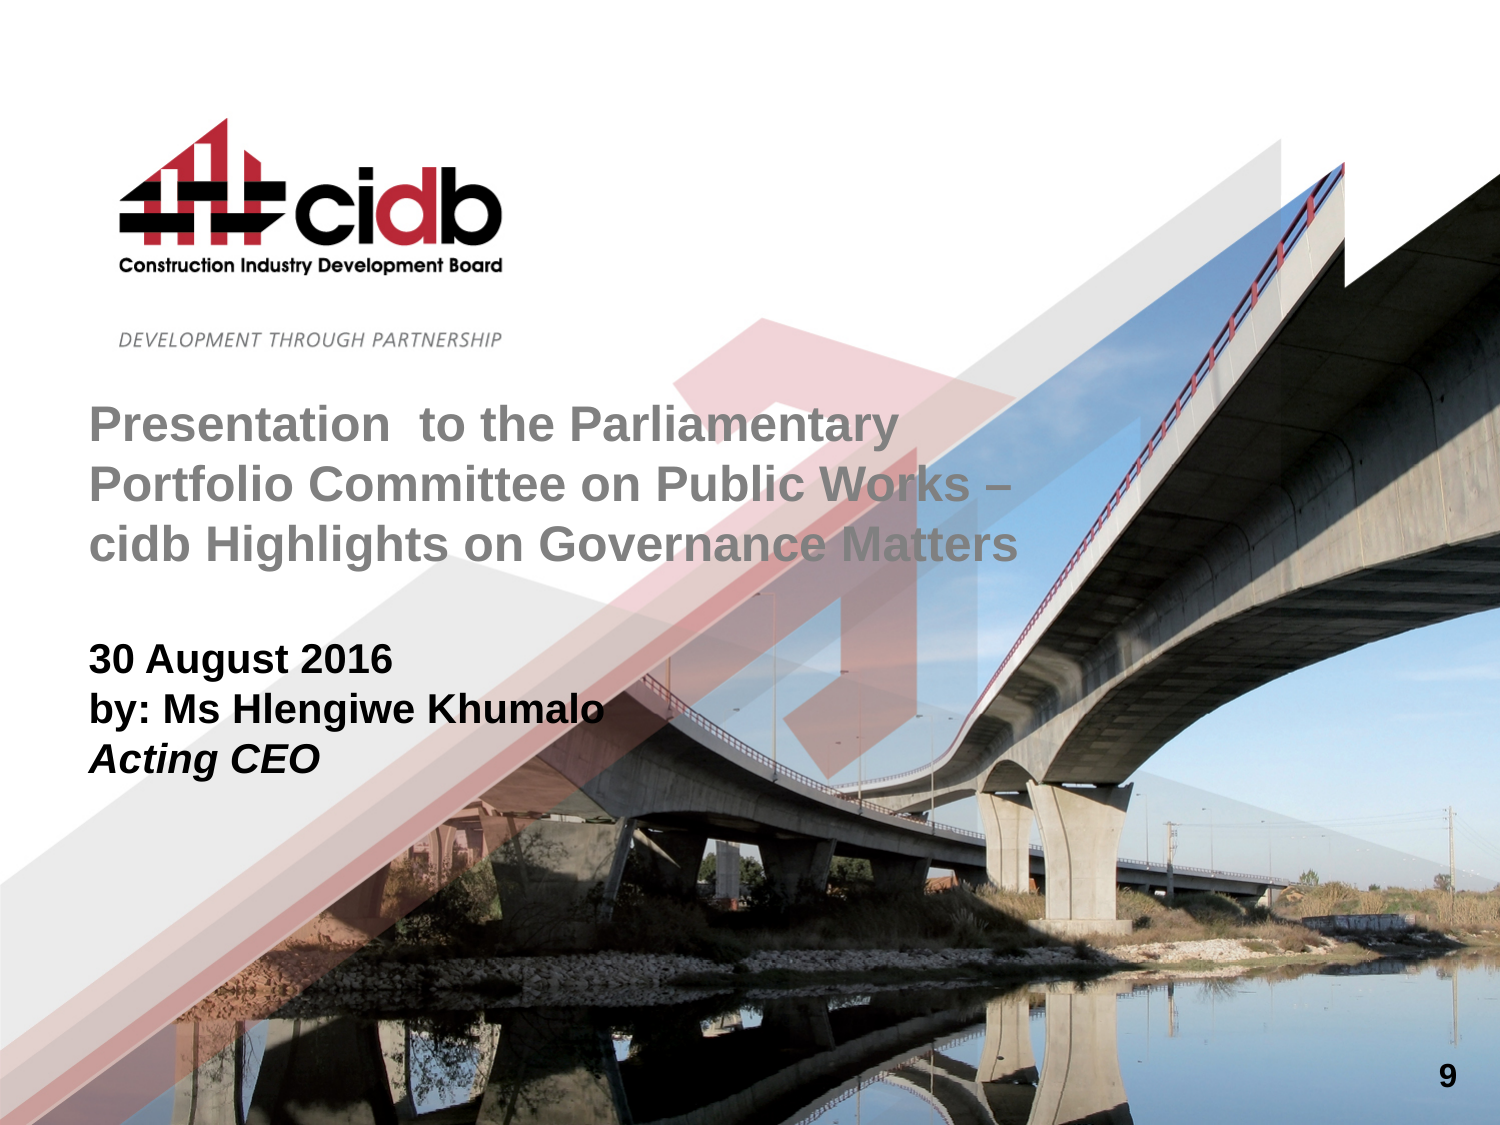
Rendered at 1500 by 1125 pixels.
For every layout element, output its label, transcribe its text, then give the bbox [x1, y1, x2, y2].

picture [0, 0, 1500, 1125]
title Presentation to the Parliamentary Portfolio Committee on Public Works – cidb Highlights on Governance Matters 30 August 2016 by: Ms Hlengiwe Khumalo Acting CEO [73, 383, 1058, 835]
